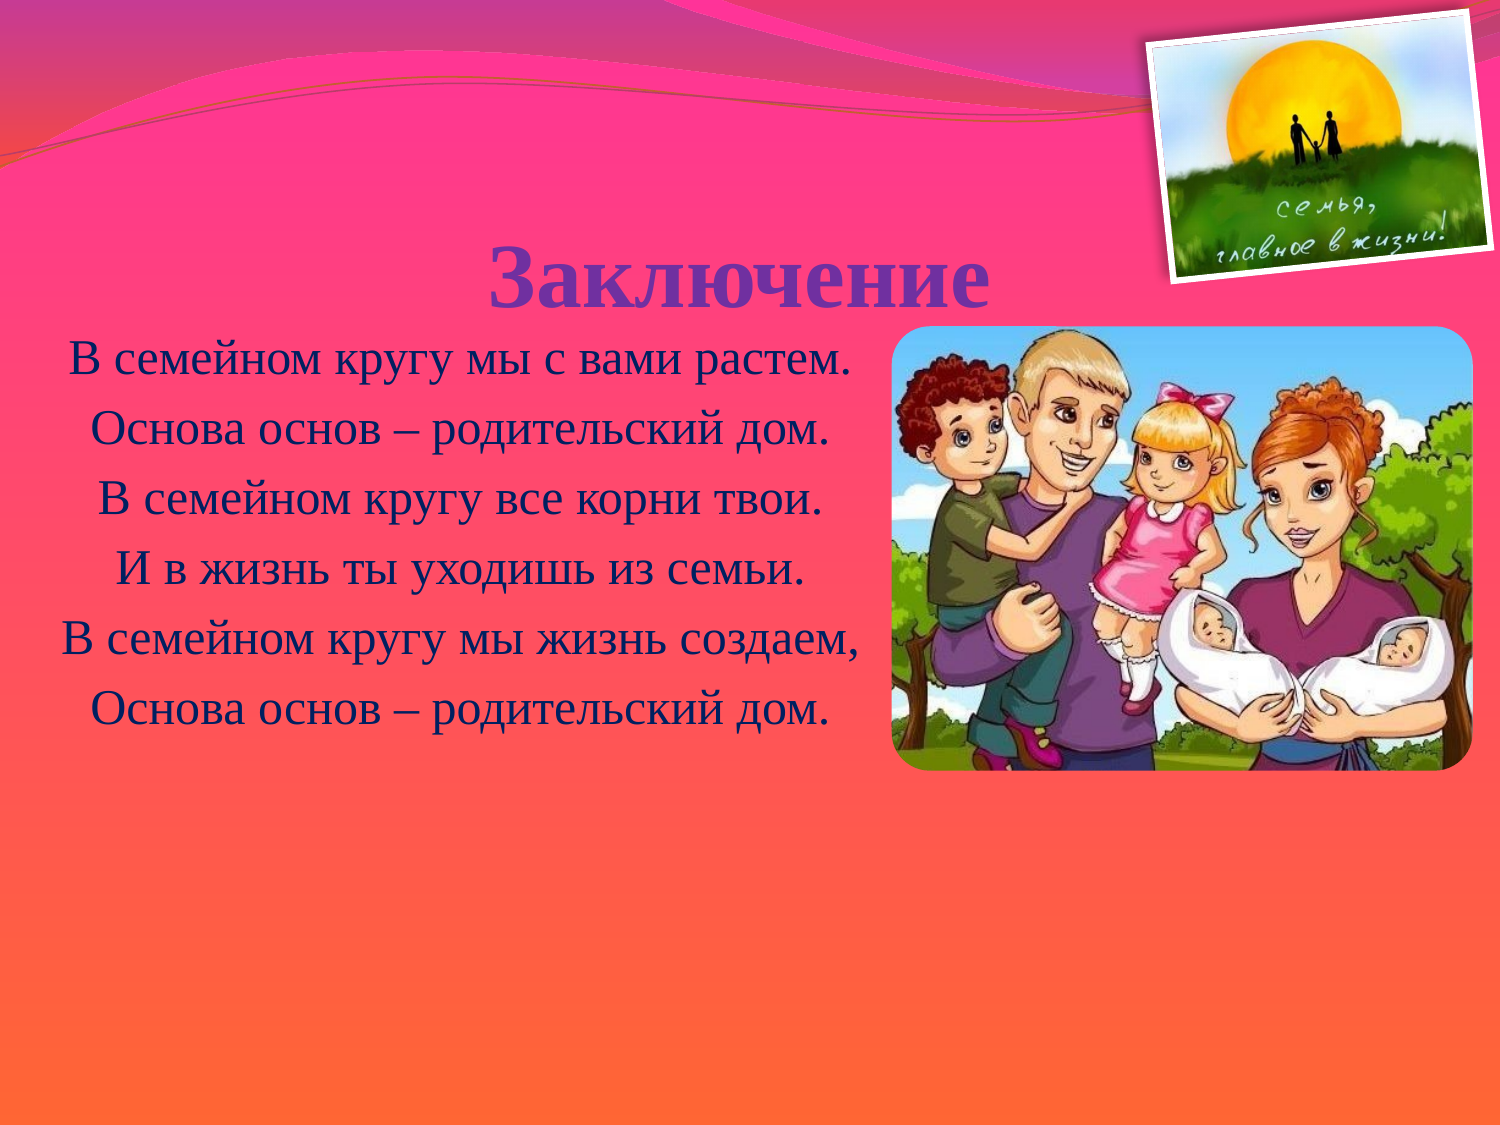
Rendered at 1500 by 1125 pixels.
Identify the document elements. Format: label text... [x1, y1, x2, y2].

picture [1177, 272, 1218, 277]
picture [891, 326, 1473, 771]
picture [1481, 193, 1487, 245]
title Заключение [64, 208, 1415, 325]
list В семейном кругу мы с вами растем. Основа основ – родительский дом. В семейном кругу все корни твои. И в жизнь ты уходишь из семьи. В семейном кругу мы жизнь создаем, Основа основ – родительский дом. [0, 317, 939, 799]
picture [1163, 16, 1477, 262]
picture [1153, 48, 1158, 91]
